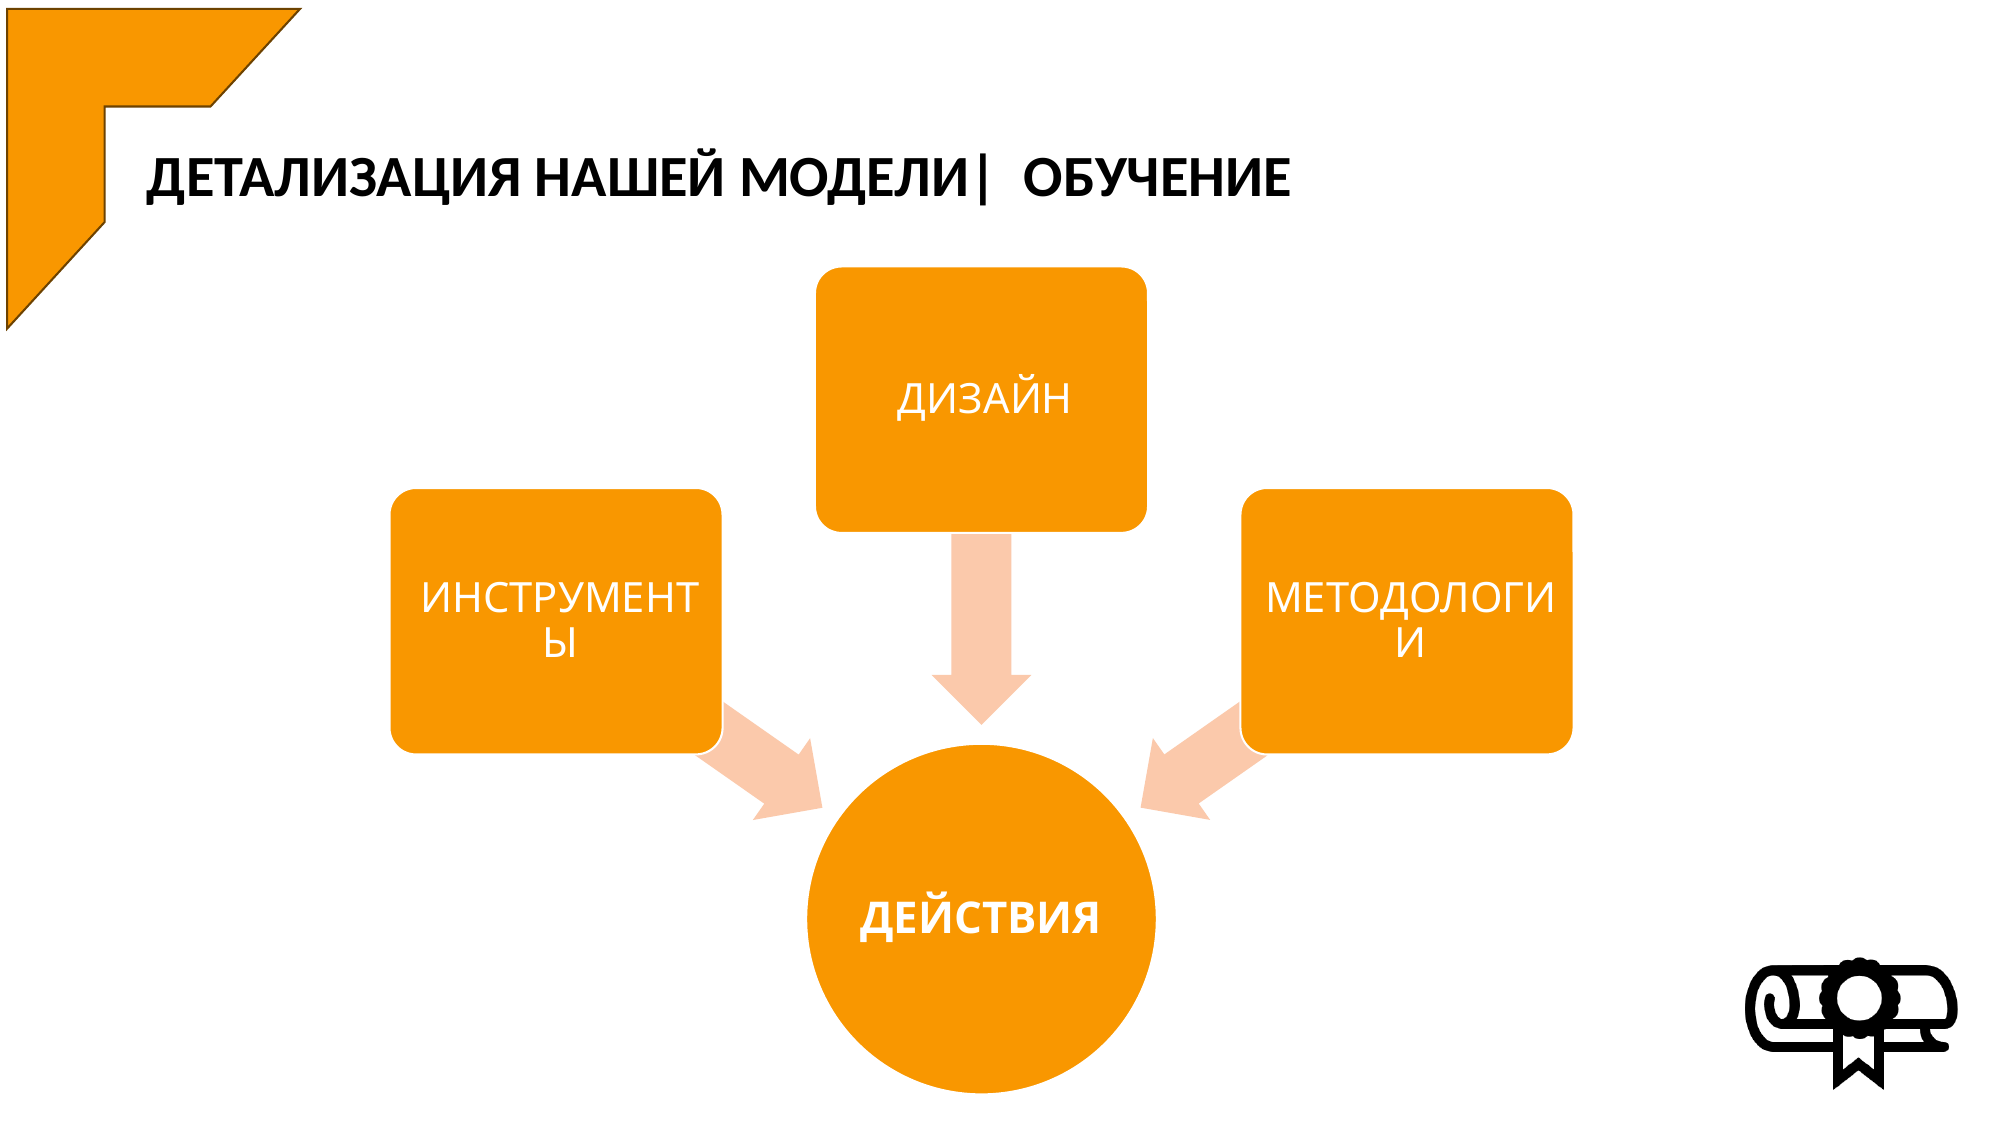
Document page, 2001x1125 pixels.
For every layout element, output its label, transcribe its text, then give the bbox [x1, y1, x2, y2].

text_box ДЕТАЛИЗАЦИЯ НАШЕЙ МОДЕЛИ| ОБУЧЕНИЕ [132, 130, 1570, 216]
picture [1728, 901, 1973, 1125]
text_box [332, 266, 1631, 1095]
text_box [6, 7, 303, 332]
